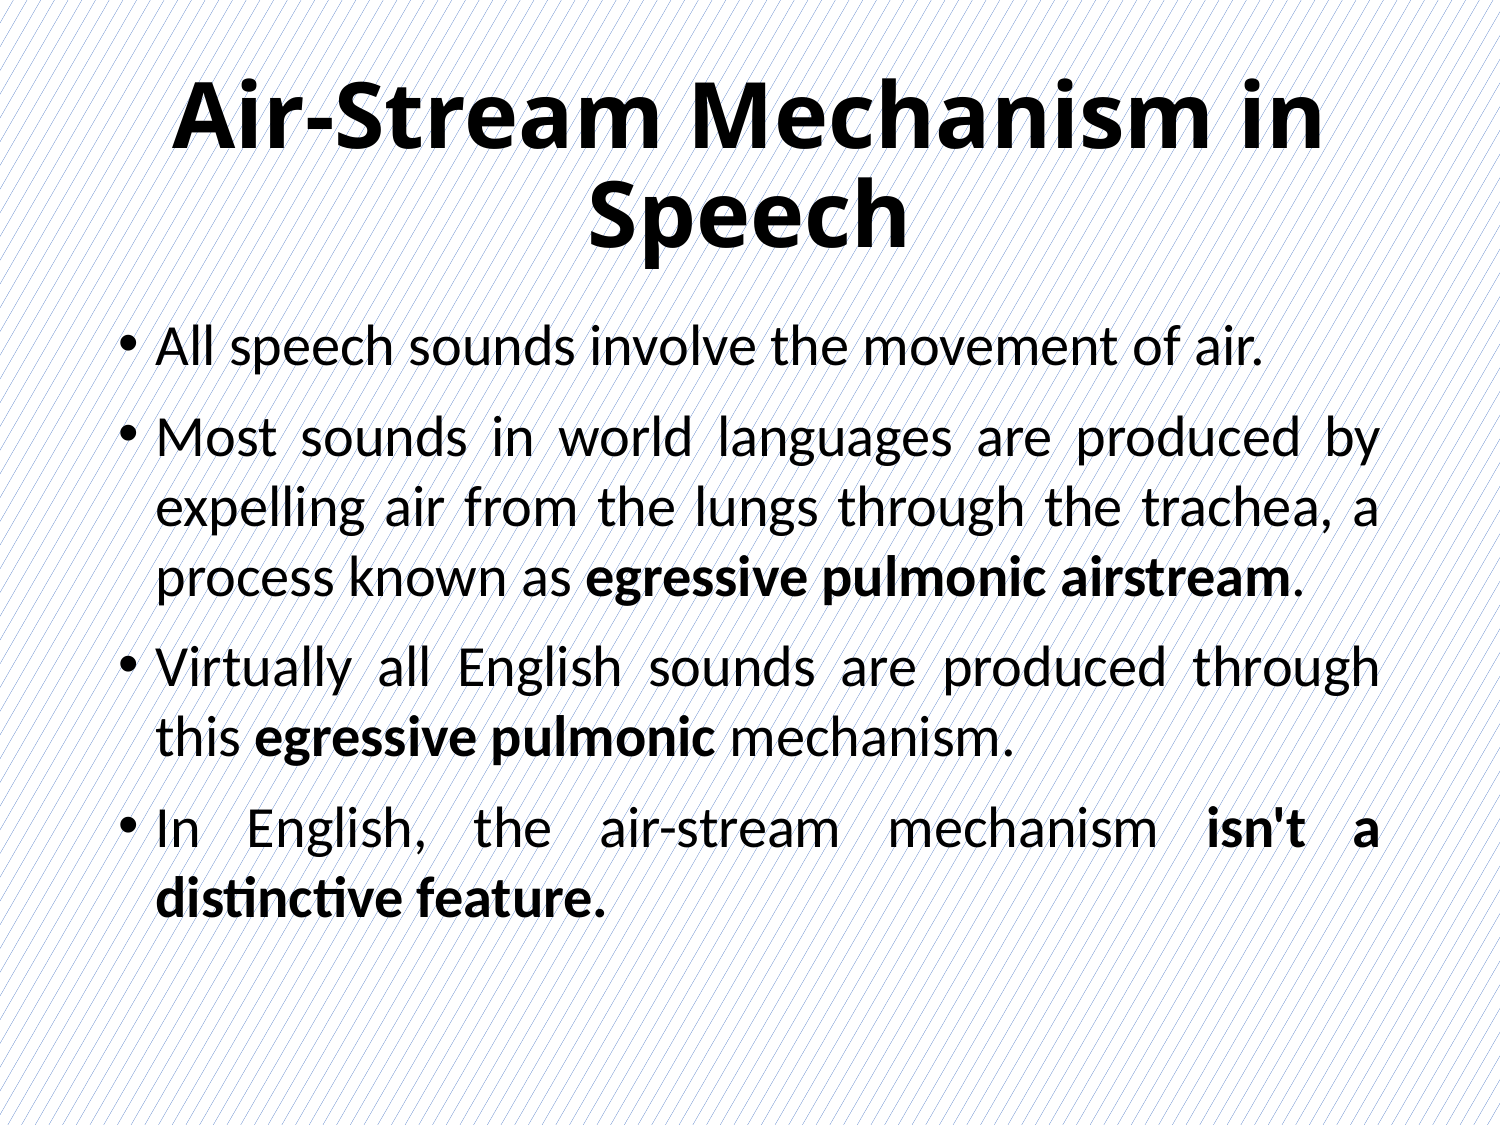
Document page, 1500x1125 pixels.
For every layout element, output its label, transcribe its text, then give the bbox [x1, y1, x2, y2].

title Air-Stream Mechanism in Speech [103, 59, 1397, 278]
list All speech sounds involve the movement of air. Most sounds in world languages are produced by expelling air from the lungs through the trachea, a process known as egressive pulmonic airstream. Virtually all English sounds are produced through this egressive pulmonic mechanism. In English, the air-stream mechanism isn't a distinctive feature. [103, 299, 1397, 1014]
